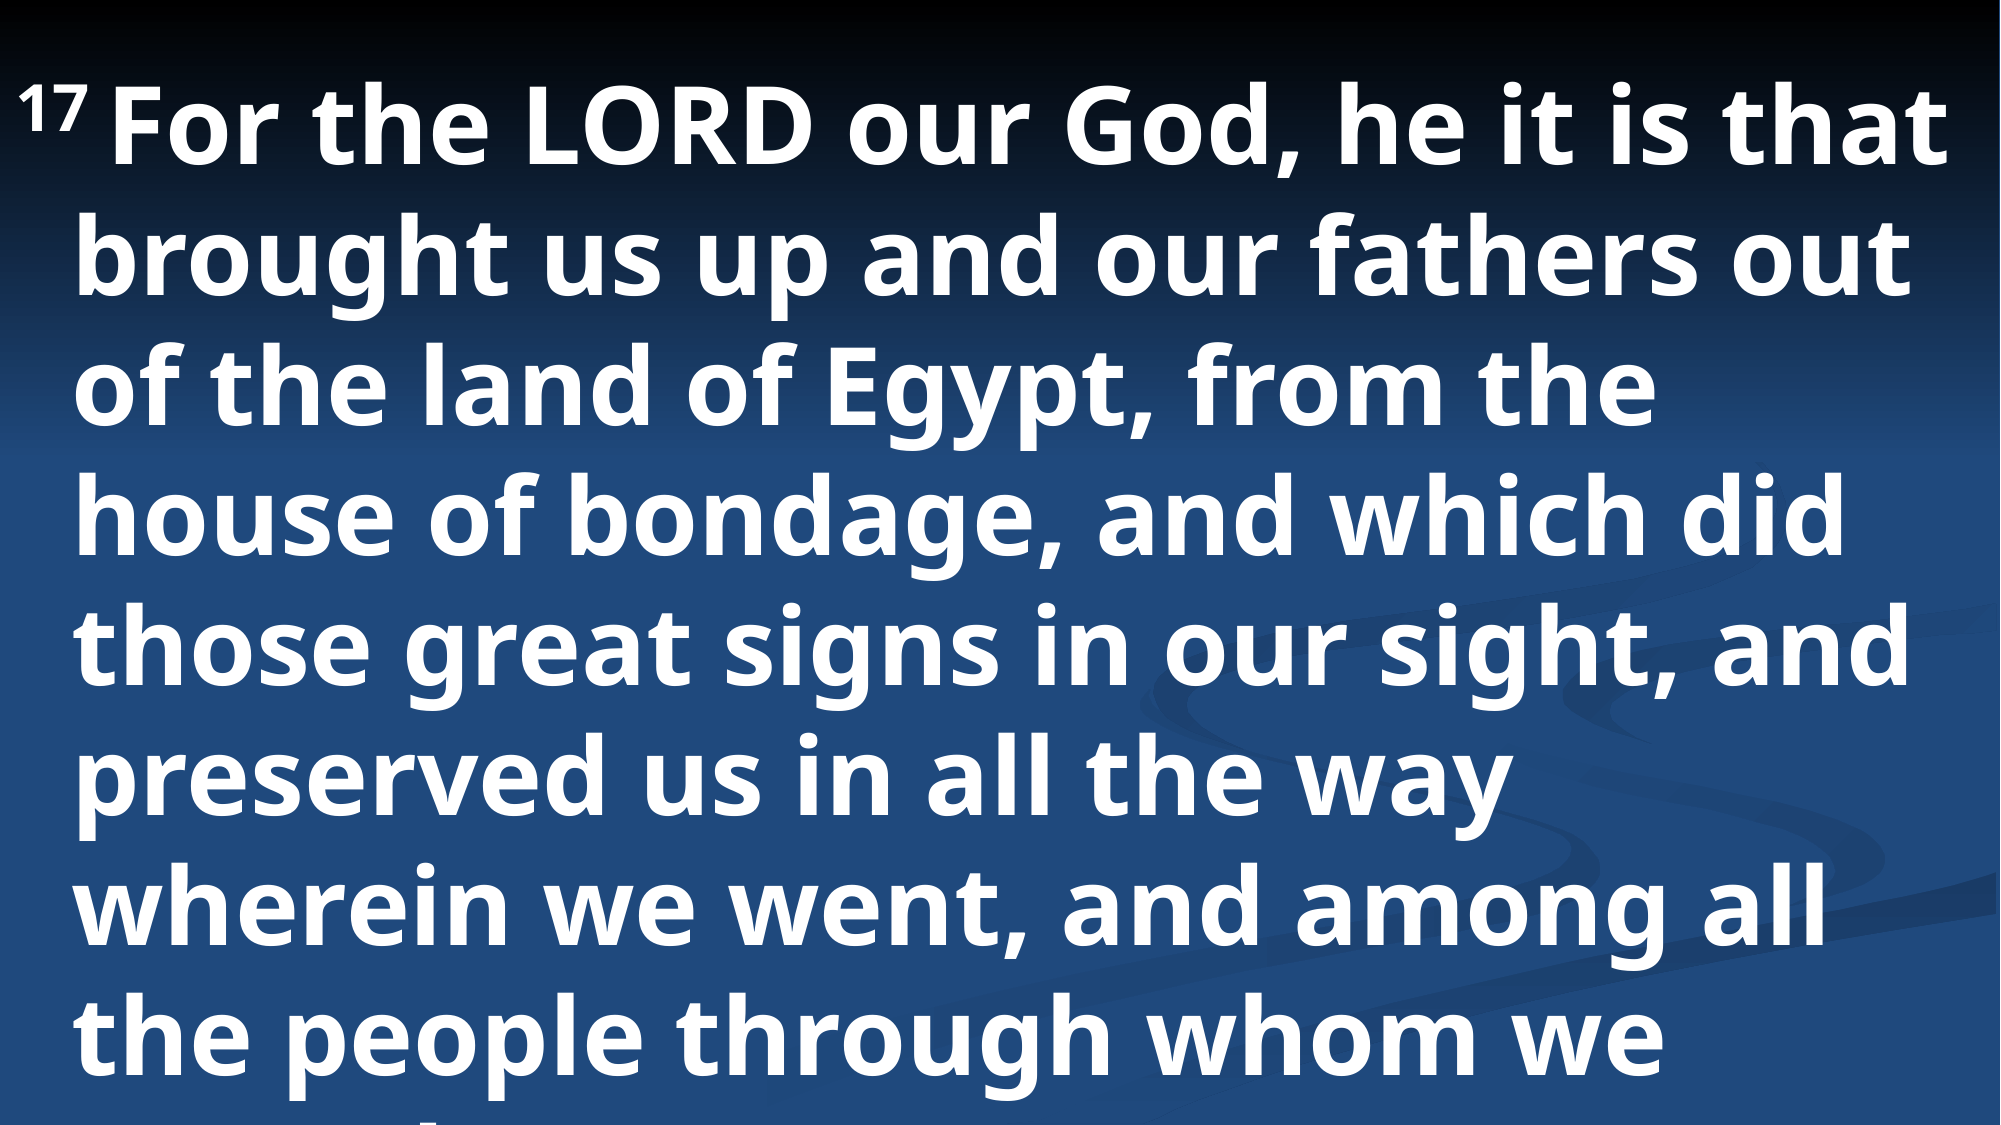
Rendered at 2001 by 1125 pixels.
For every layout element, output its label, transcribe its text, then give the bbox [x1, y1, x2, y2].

list 17 For the Lord our God, he it is that brought us up and our fathers out of the land of Egypt, from the house of bondage, and which did those great signs in our sight, and preserved us in all the way wherein we went, and among all the people through whom we passed: [0, 0, 1988, 1125]
